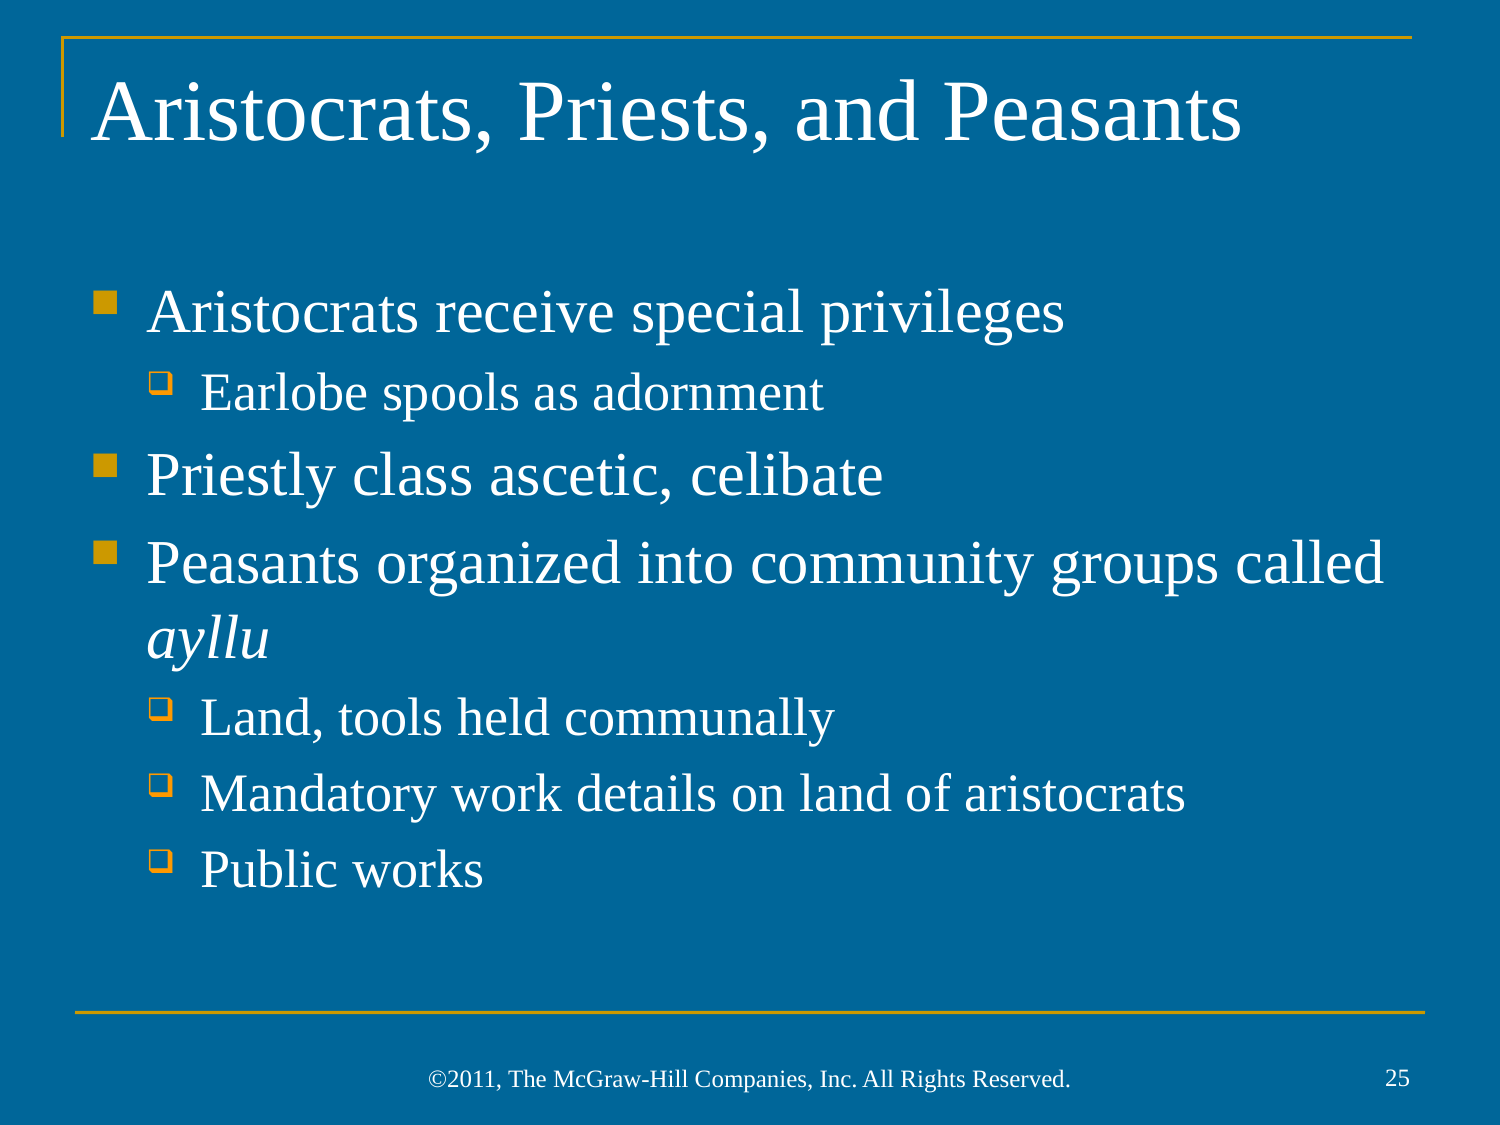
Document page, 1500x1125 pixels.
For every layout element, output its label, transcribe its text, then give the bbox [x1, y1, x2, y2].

list Aristocrats receive special privileges Earlobe spools as adornment Priestly class ascetic, celibate Peasants organized into community groups called ayllu Land, tools held communally Mandatory work details on land of aristocrats Public works [74, 262, 1426, 1006]
slide_number 25 [1074, 1023, 1426, 1100]
title Aristocrats, Priests, and Peasants [74, 45, 1426, 233]
footer ©2011, The McGraw-Hill Companies, Inc. All Rights Reserved. [324, 1024, 1176, 1101]
